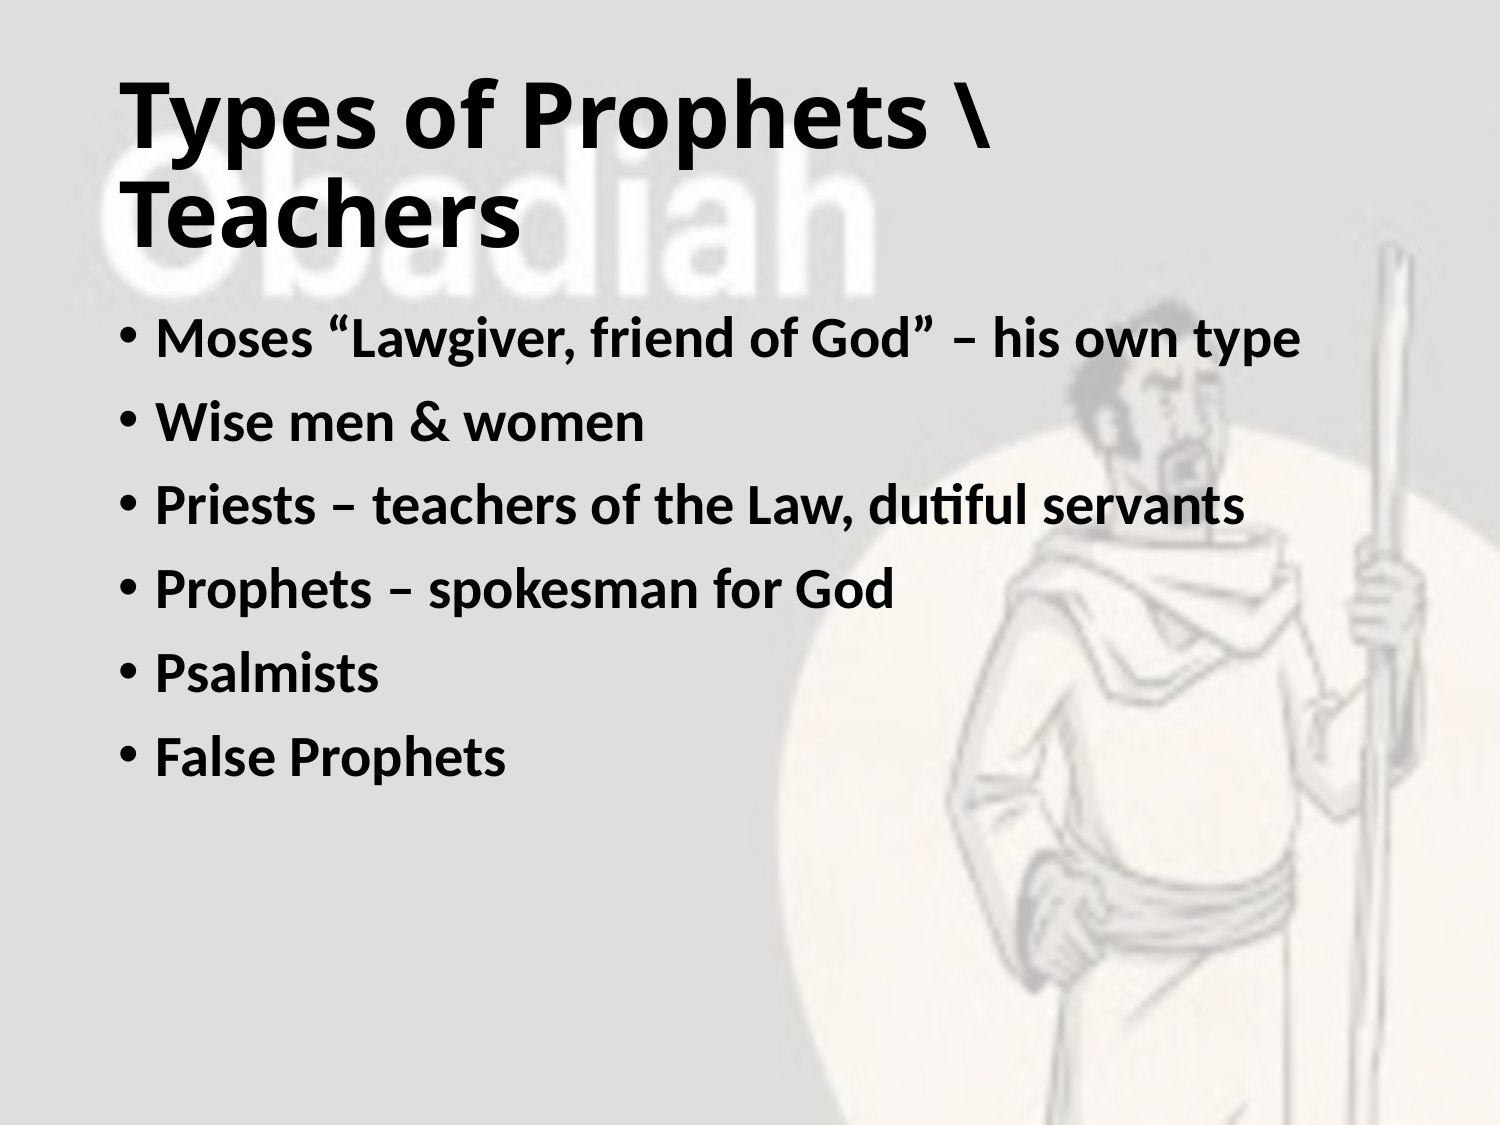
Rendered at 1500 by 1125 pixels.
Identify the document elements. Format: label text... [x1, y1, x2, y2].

list Moses “Lawgiver, friend of God” – his own type Wise men & women Priests – teachers of the Law, dutiful servants Prophets – spokesman for God Psalmists False Prophets [103, 299, 1397, 1014]
title Types of Prophets \ Teachers [103, 59, 1397, 278]
